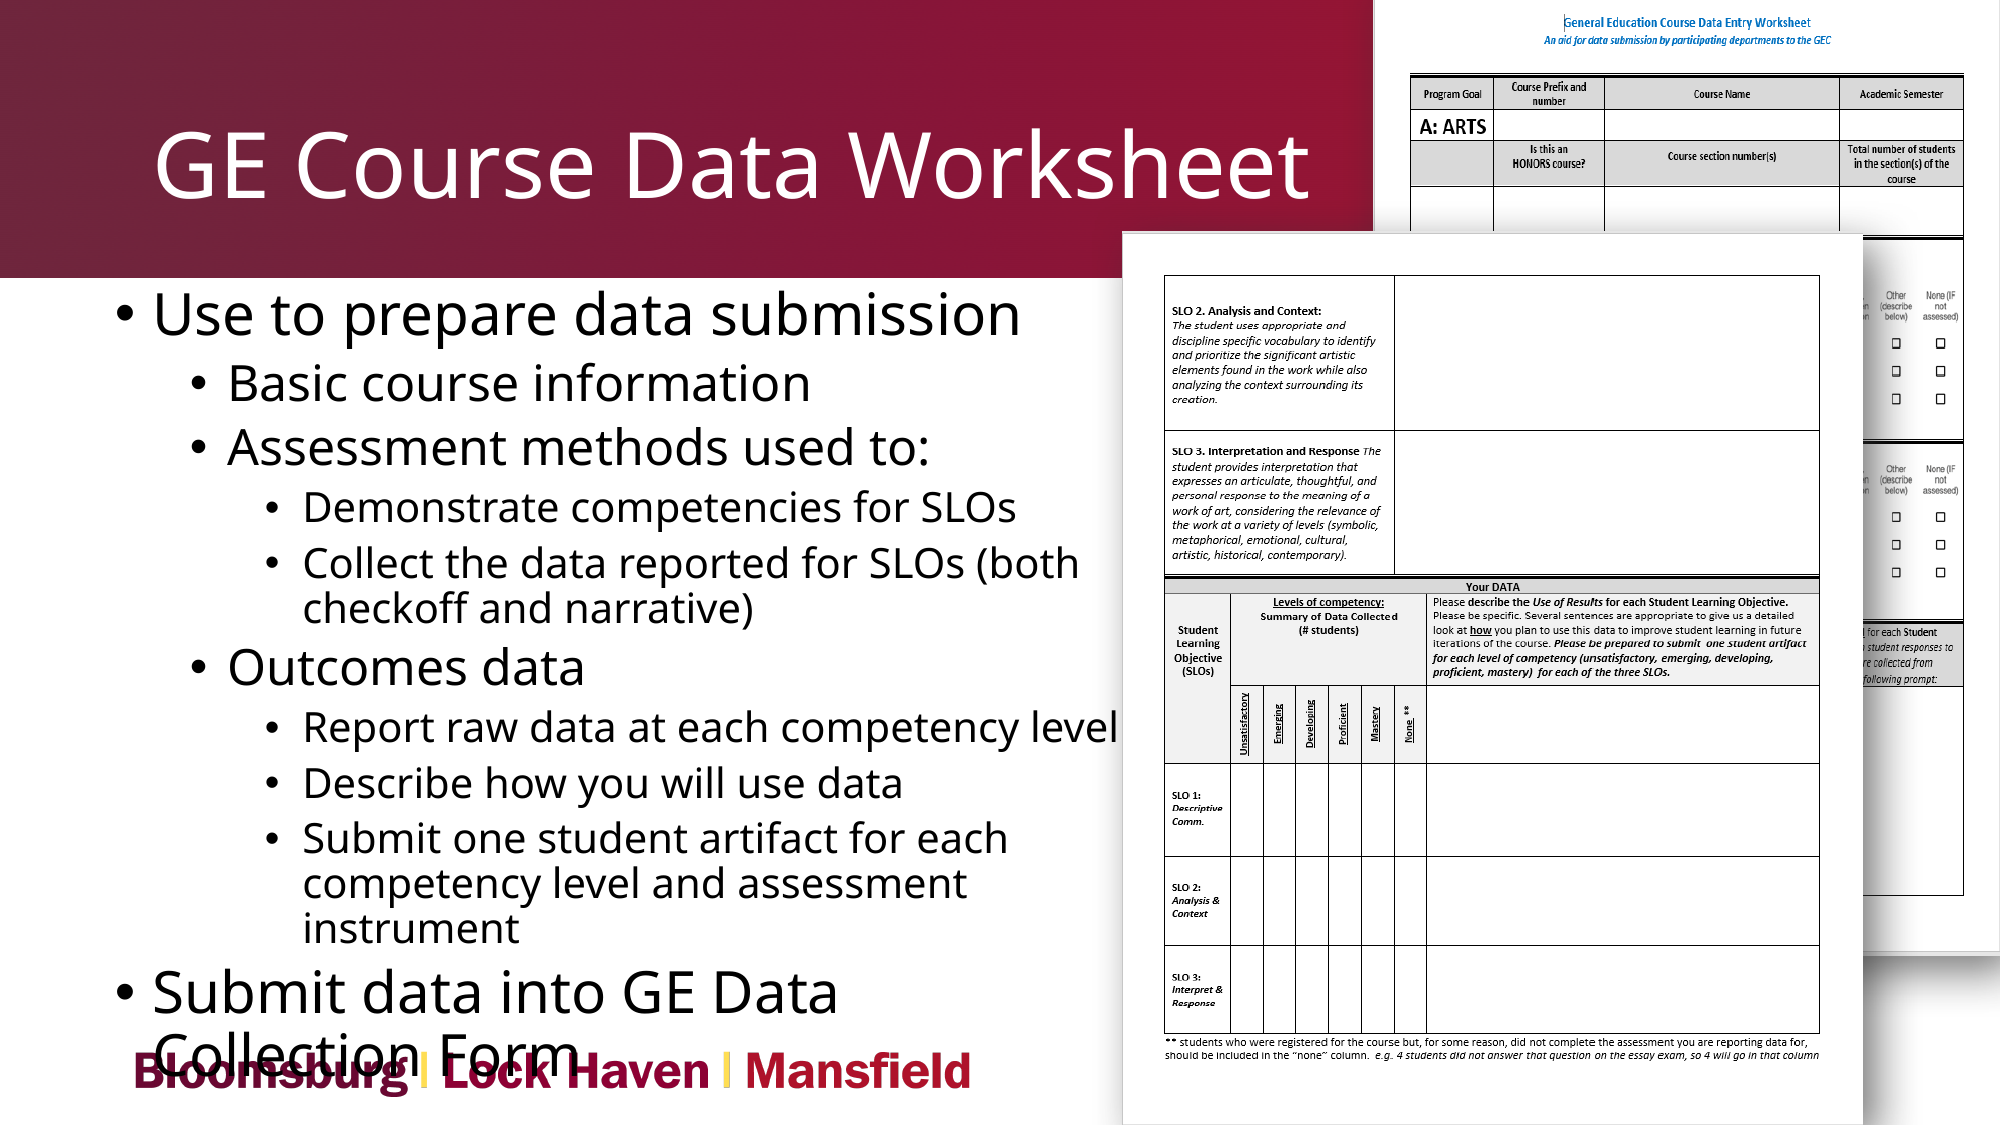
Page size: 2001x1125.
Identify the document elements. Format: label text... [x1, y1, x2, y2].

picture [0, 0, 2000, 1125]
picture [94, 1049, 1011, 1099]
text_box Use to prepare data submission Basic course information Assessment methods used to: Demonstrate competencies for SLOs Collect the data reported for SLOs (both checkoff and narrative) Outcomes data Report raw data at each competency level Describe how you will use data Submit one student artifact for each competency level and assessment instrument Submit data into GE Data Collection Form [99, 277, 1122, 905]
title GE Course Data Worksheet [137, 59, 1355, 277]
